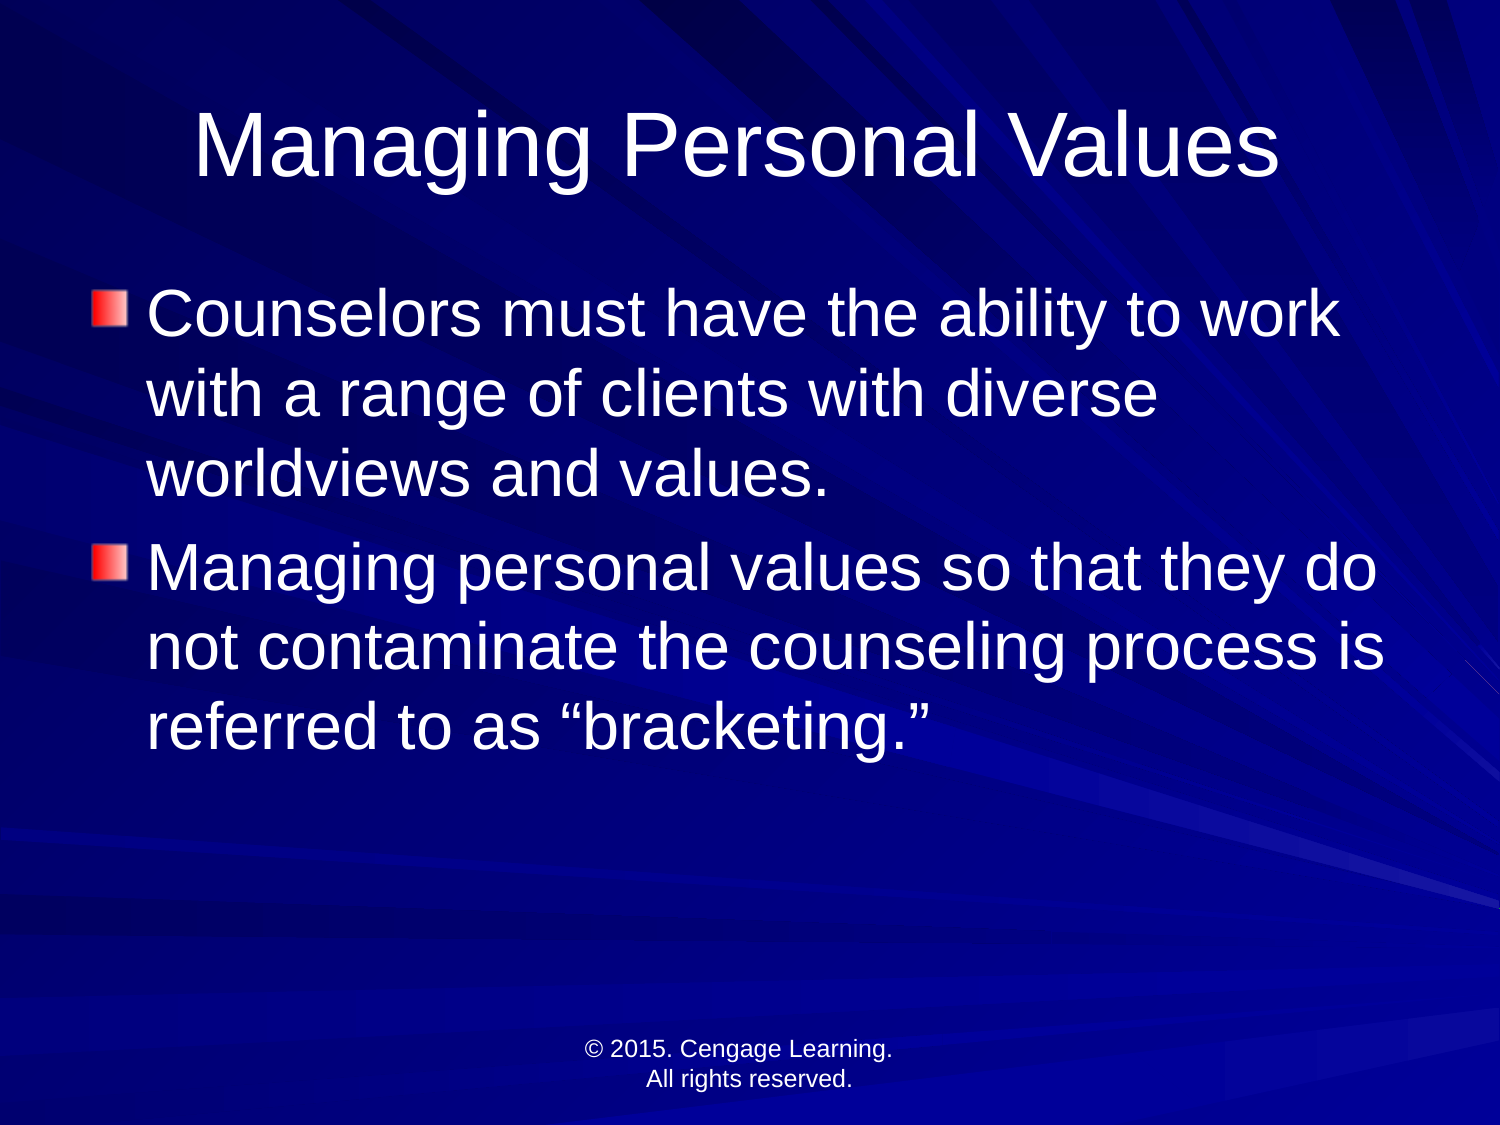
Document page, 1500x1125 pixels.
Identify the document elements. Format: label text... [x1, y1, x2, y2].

list Counselors must have the ability to work with a range of clients with diverse worldviews and values. Managing personal values so that they do not contaminate the counseling process is referred to as “bracketing.” [74, 262, 1426, 1006]
title Managing Personal Values [74, 45, 1426, 234]
picture [90, 542, 132, 585]
footer © 2015. Cengage Learning. All rights reserved. [512, 1024, 988, 1101]
picture [90, 288, 132, 331]
